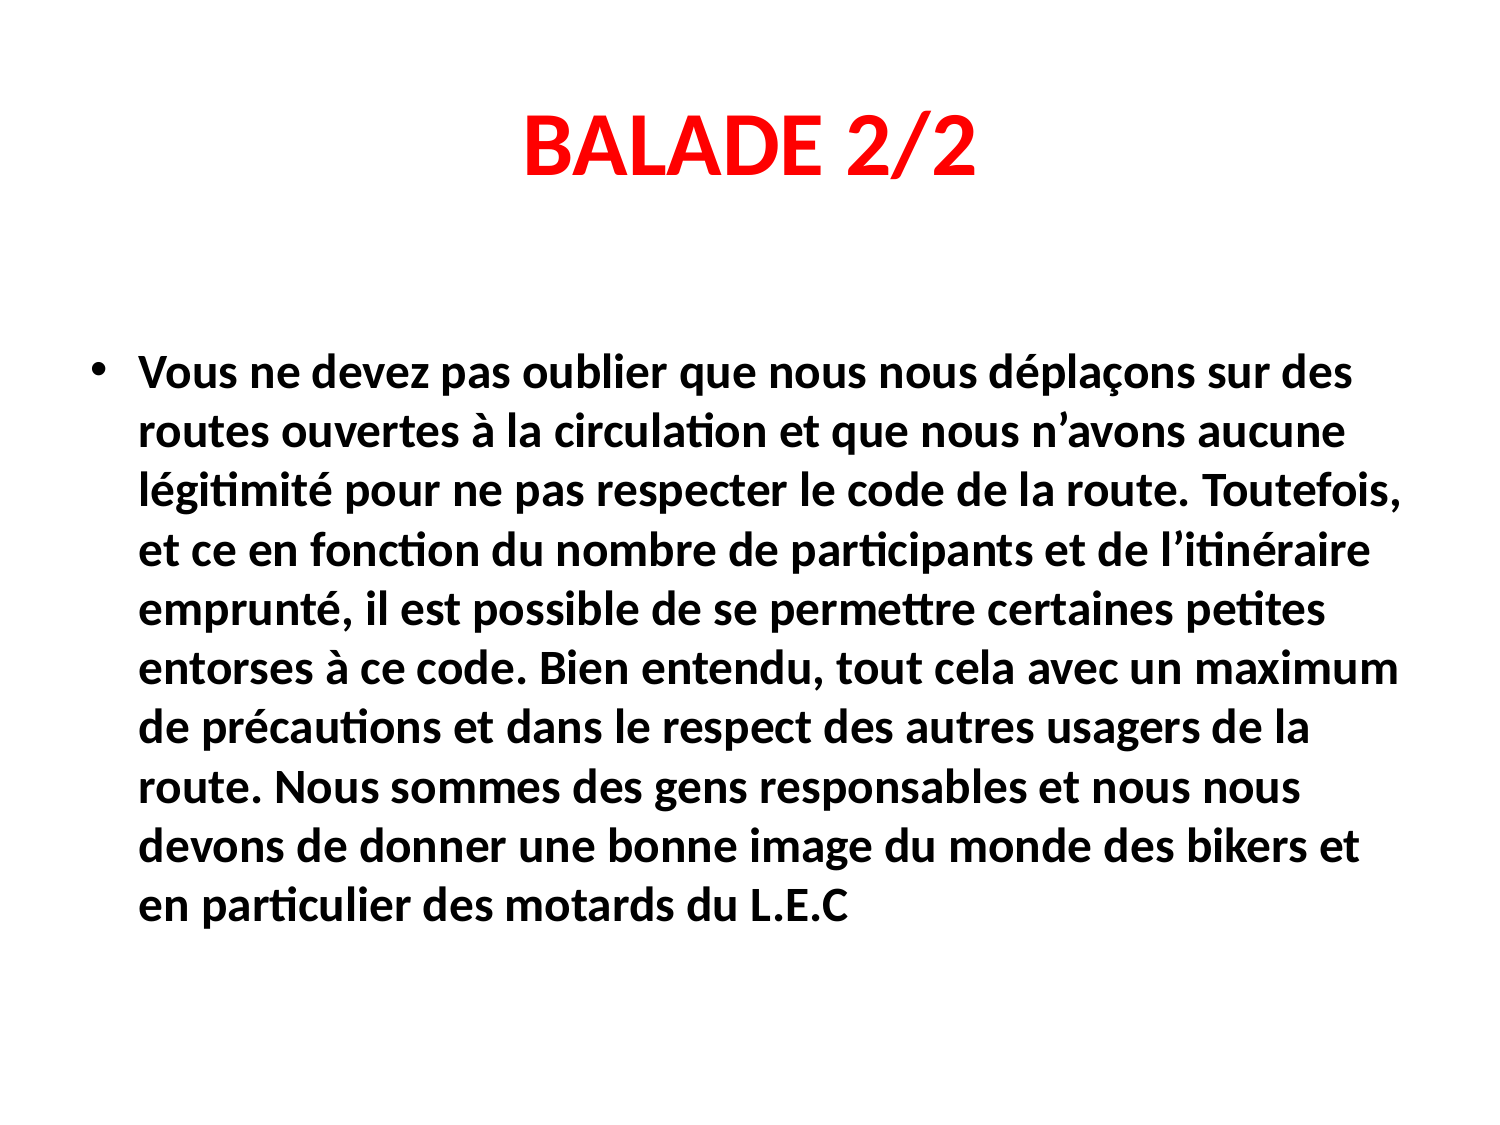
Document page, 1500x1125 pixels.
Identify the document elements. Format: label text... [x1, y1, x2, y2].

title BALADE 2/2 [75, 45, 1425, 233]
list Vous ne devez pas oublier que nous nous déplaçons sur des routes ouvertes à la circulation et que nous n’avons aucune légitimité pour ne pas respecter le code de la route. Toutefois, et ce en fonction du nombre de participants et de l’itinéraire emprunté, il est possible de se permettre certaines petites entorses à ce code. Bien entendu, tout cela avec un maximum de précautions et dans le respect des autres usagers de la route. Nous sommes des gens responsables et nous nous devons de donner une bonne image du monde des bikers et en particulier des motards du L.E.C [75, 262, 1425, 1005]
